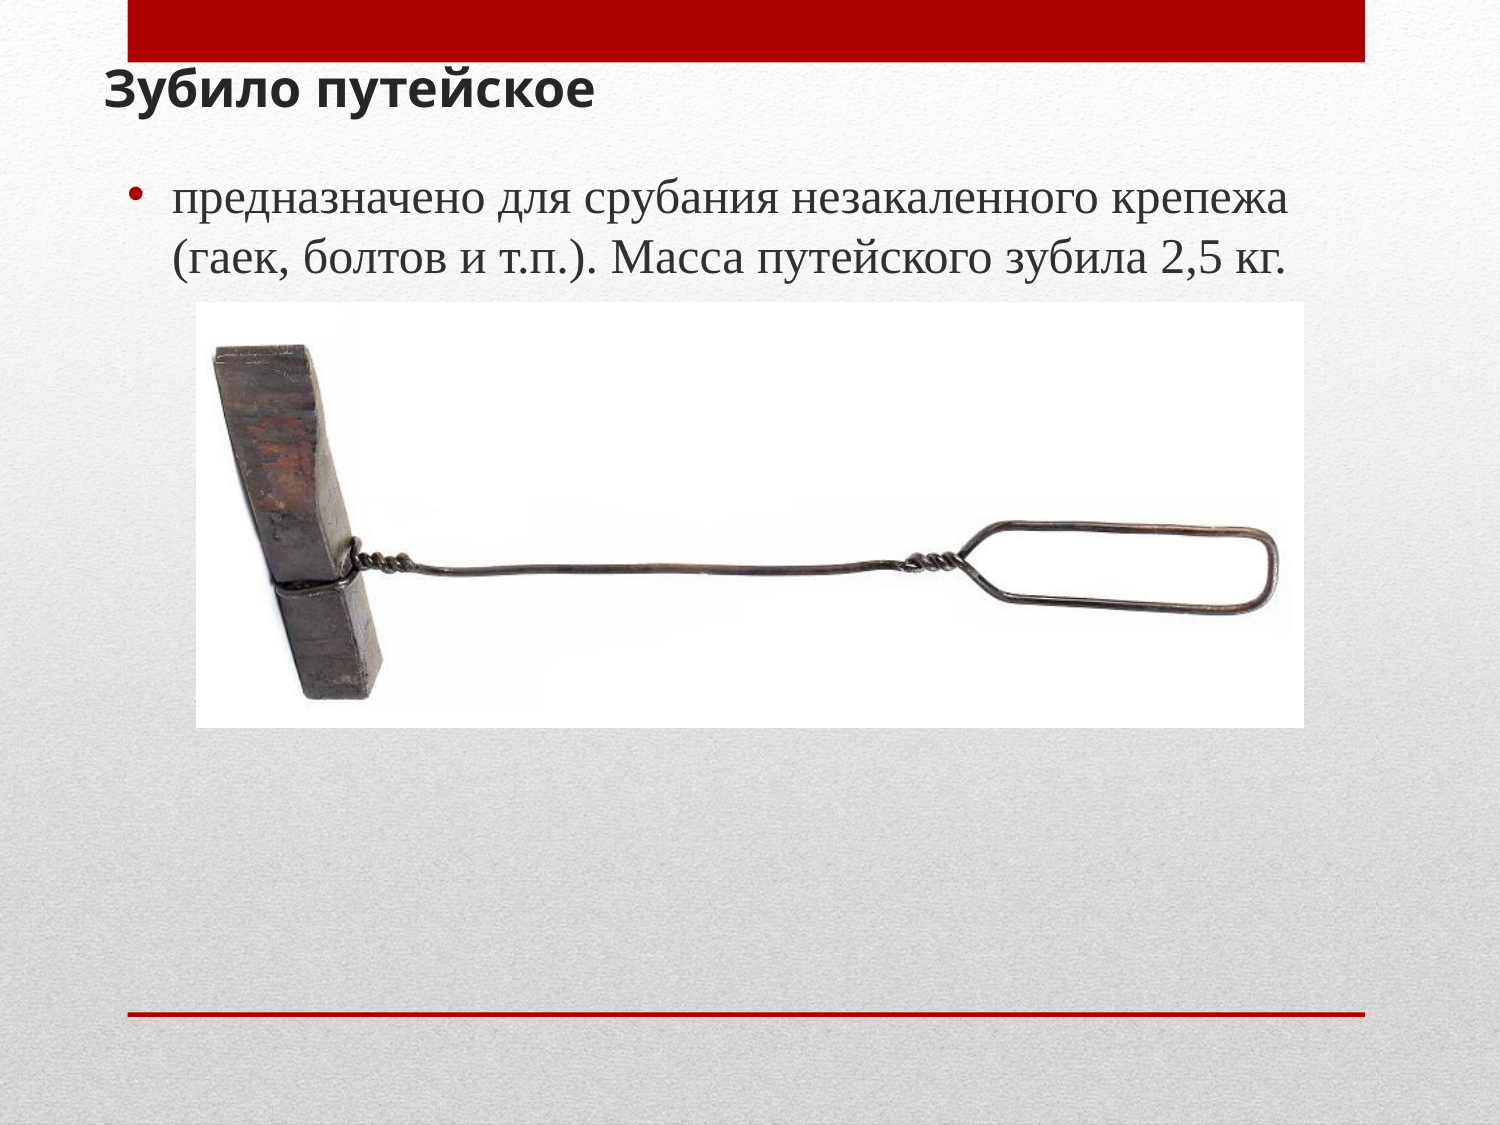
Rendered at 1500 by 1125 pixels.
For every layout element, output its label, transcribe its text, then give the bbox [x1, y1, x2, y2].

picture [195, 301, 1305, 729]
text_box Зубило путейское [88, 42, 1439, 126]
list предназначено для срубания незакаленного крепежа (гаек, болтов и т.п.). Масса путейского зубила 2,5 кг. [112, 127, 1350, 389]
